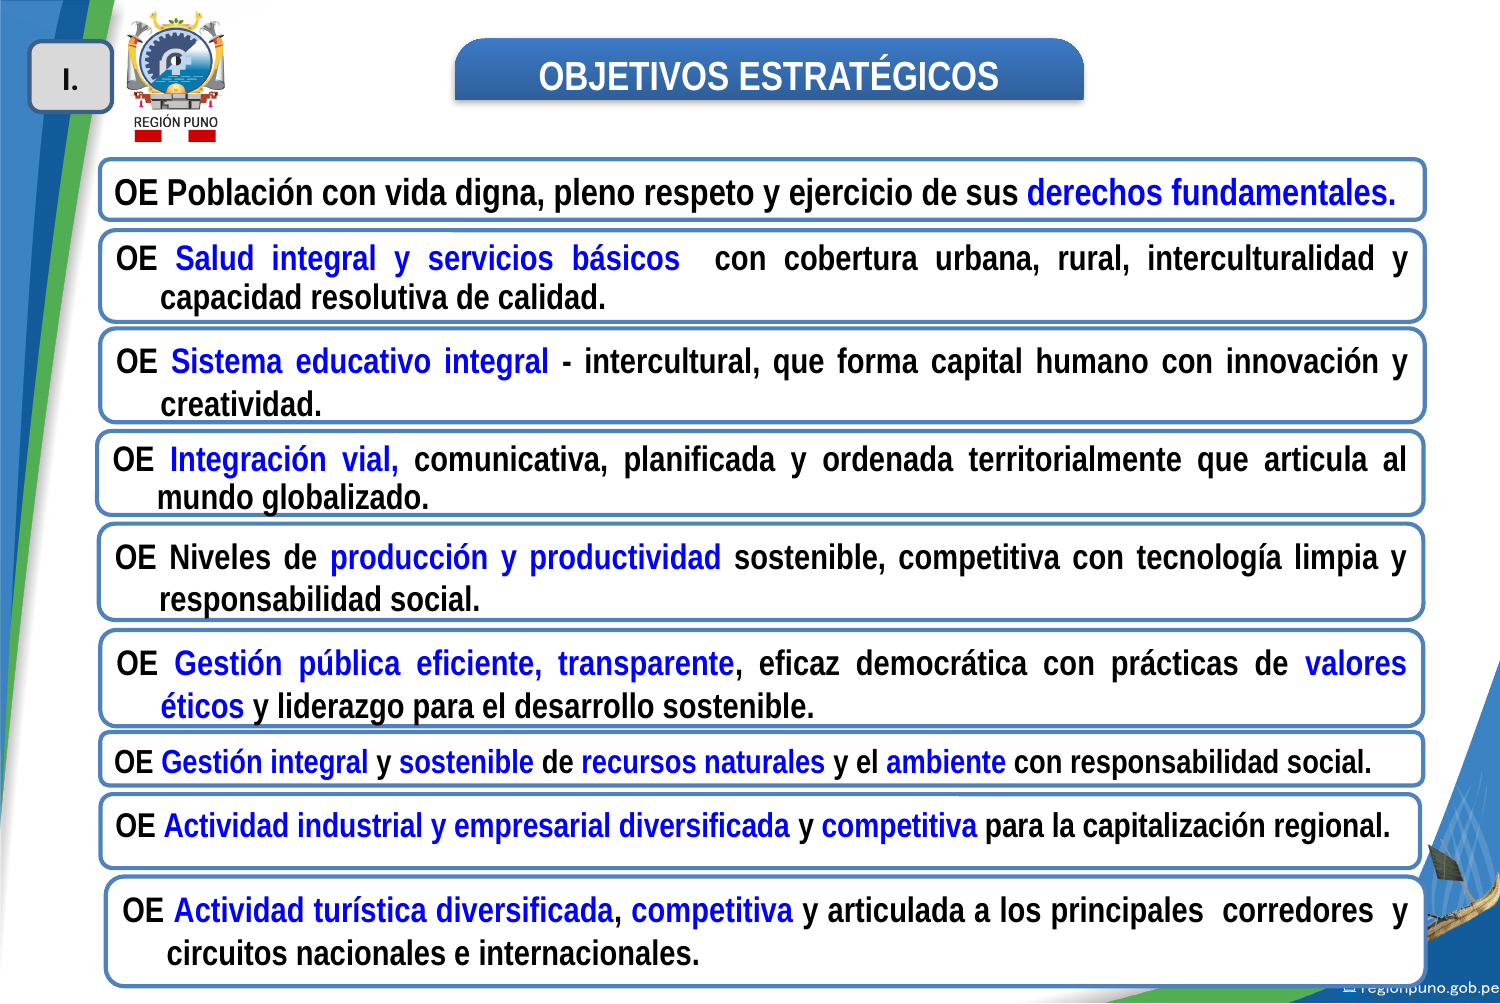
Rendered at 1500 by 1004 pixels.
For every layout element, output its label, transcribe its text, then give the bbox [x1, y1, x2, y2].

text_box OE Actividad industrial y empresarial diversificada y competitiva para la capitalización regional. [98, 792, 1423, 871]
text_box OE Población con vida digna, pleno respeto y ejercicio de sus derechos fundamentales. [97, 157, 1427, 222]
text_box OE Actividad turística diversificada, competitiva y articulada a los principales corredores y circuitos nacionales e internacionales. [103, 874, 1428, 989]
text_box OE Niveles de producción y productividad sostenible, competitiva con tecnología limpia y responsabilidad social. [96, 521, 1426, 623]
text_box OE Sistema educativo integral - intercultural, que forma capital humano con innovación y creatividad. [98, 326, 1427, 425]
text_box OBJETIVOS ESTRATÉGICOS [454, 38, 1084, 101]
text_box OE Gestión pública eficiente, transparente, eficaz democrática con prácticas de valores éticos y liderazgo para el desarrollo sostenible. [98, 627, 1426, 729]
text_box OE Salud integral y servicios básicos con cobertura urbana, rural, interculturalidad y capacidad resolutiva de calidad. [98, 228, 1427, 324]
text_box I. [27, 39, 115, 115]
text_box OE Gestión integral y sostenible de recursos naturales y el ambiente con responsabilidad social. [98, 729, 1426, 788]
picture [0, 0, 1500, 1004]
text_box OE Integración vial, comunicativa, planificada y ordenada territorialmente que articula al mundo globalizado. [94, 428, 1426, 517]
